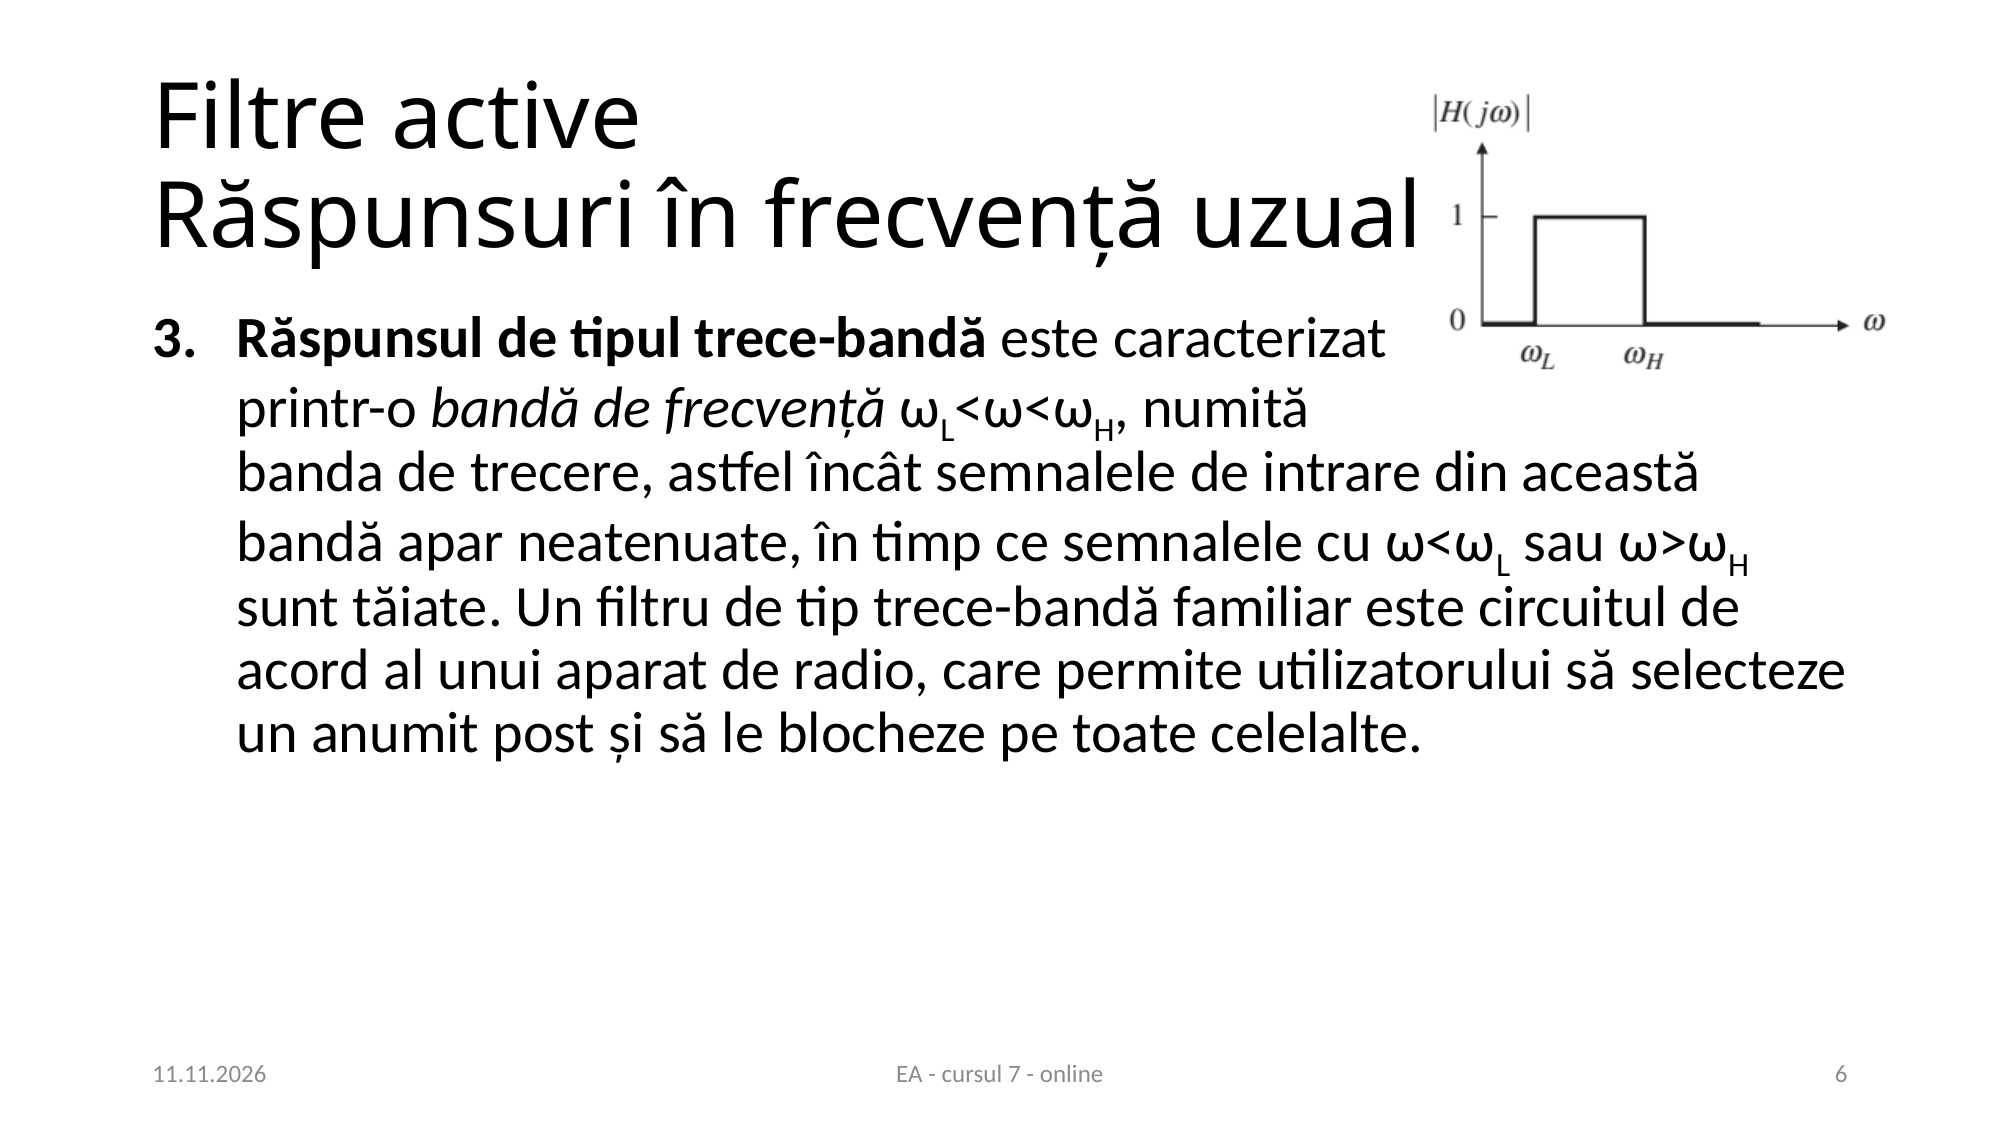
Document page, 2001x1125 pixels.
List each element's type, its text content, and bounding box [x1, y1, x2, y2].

picture [1426, 53, 1921, 380]
footer EA - cursul 7 - online [662, 1042, 1338, 1103]
title Filtre active Răspunsuri în frecvență uzuale [137, 59, 1426, 278]
list Răspunsul de tipul trece-bandă este caracterizat printr-o bandă de frecvență ωL<ω<ωH, numită banda de trecere, astfel încât semnalele de intrare din această bandă apar neatenuate, în timp ce semnalele cu ω<ωL sau ω>ωH sunt tăiate. Un filtru de tip trece-bandă familiar este circuitul de acord al unui aparat de radio, care permite utilizatorului să selecteze un anumit post și să le blocheze pe toate celelalte. [137, 299, 1863, 1014]
slide_number 6 [1412, 1042, 1863, 1103]
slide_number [137, 1042, 588, 1103]
